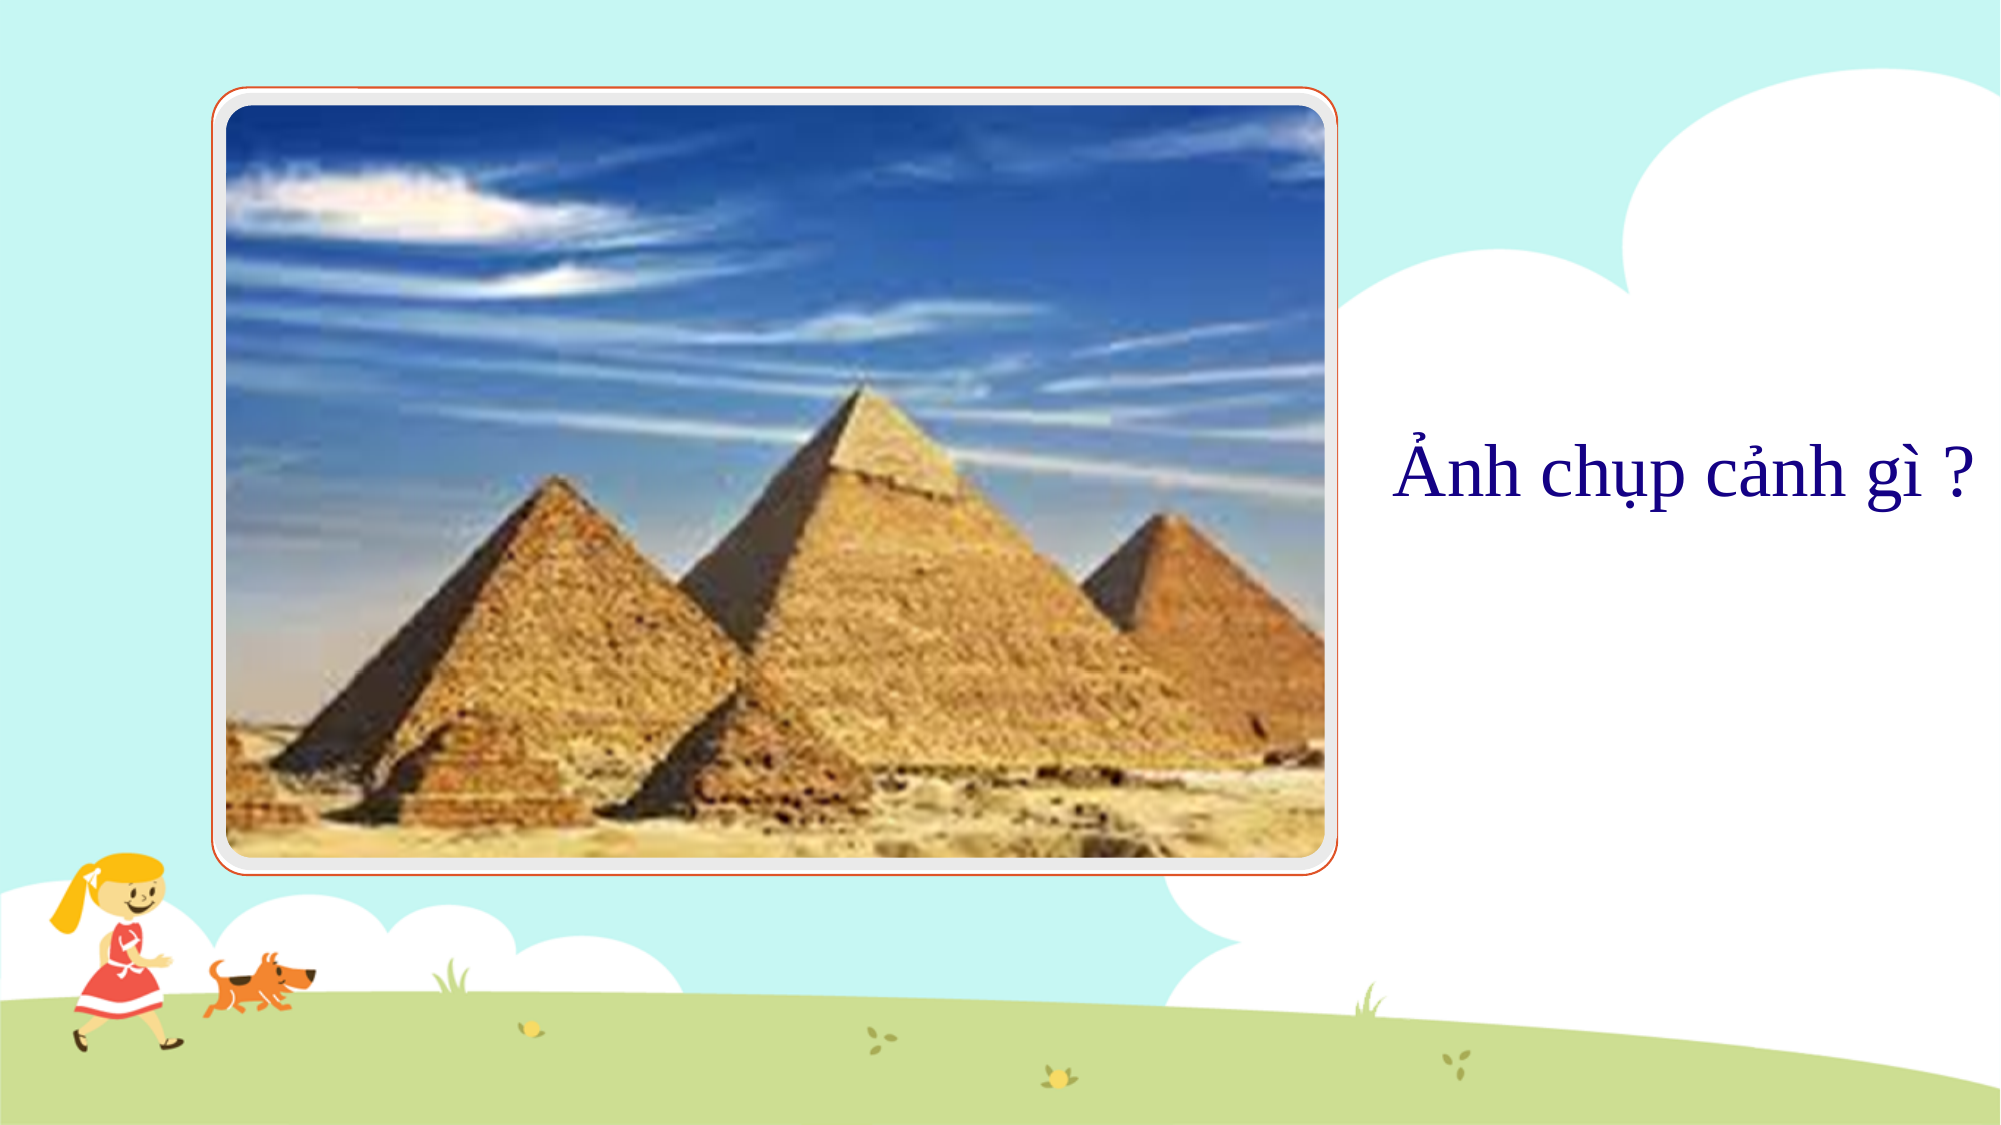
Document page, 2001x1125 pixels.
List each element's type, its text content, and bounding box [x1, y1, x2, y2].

text_box Ảnh chụp cảnh gì ? [1331, 373, 2000, 520]
picture [0, 0, 2001, 1125]
